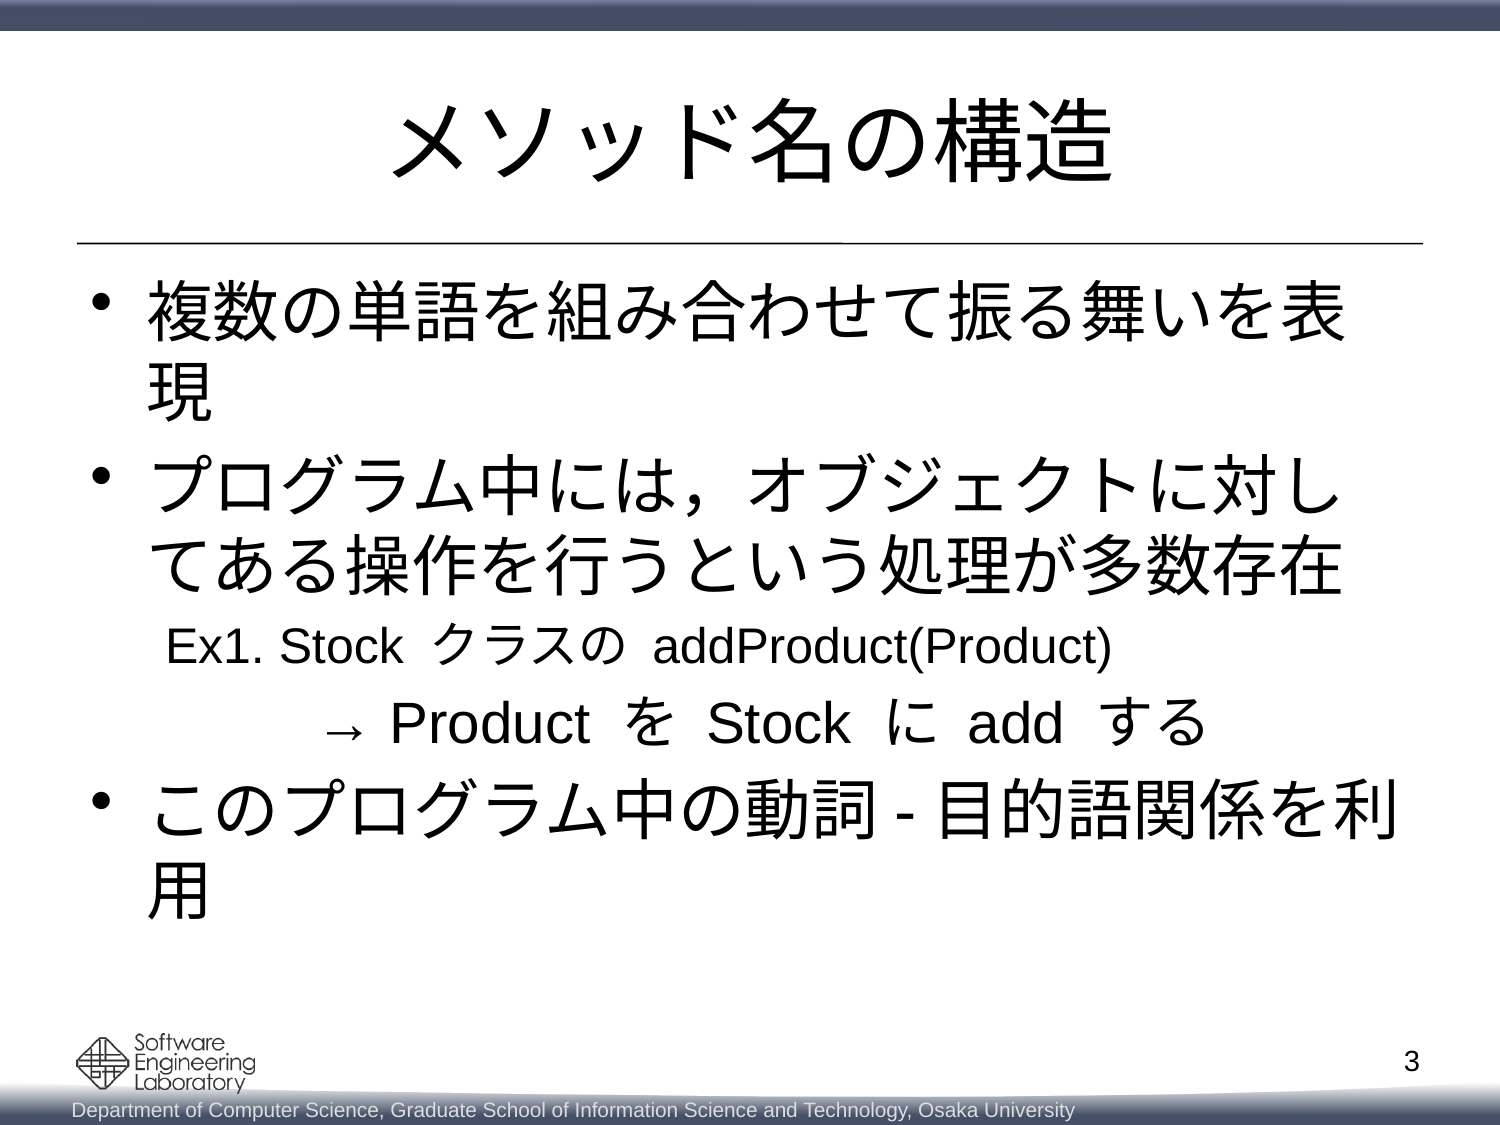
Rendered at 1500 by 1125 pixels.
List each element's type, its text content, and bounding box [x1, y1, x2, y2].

title メソッド名の構造 [74, 44, 1424, 233]
picture [0, 1033, 1500, 1125]
list 複数の単語を組み合わせて振る舞いを表現 プログラム中には，オブジェクトに対してある操作を行うという処理が多数存在 Ex1. Stock クラスの addProduct(Product) → Product を Stock に add する このプログラム中の動詞-目的語関係を利用 [74, 262, 1424, 1006]
slide_number 3 [1246, 1034, 1436, 1083]
picture [0, 0, 1500, 31]
